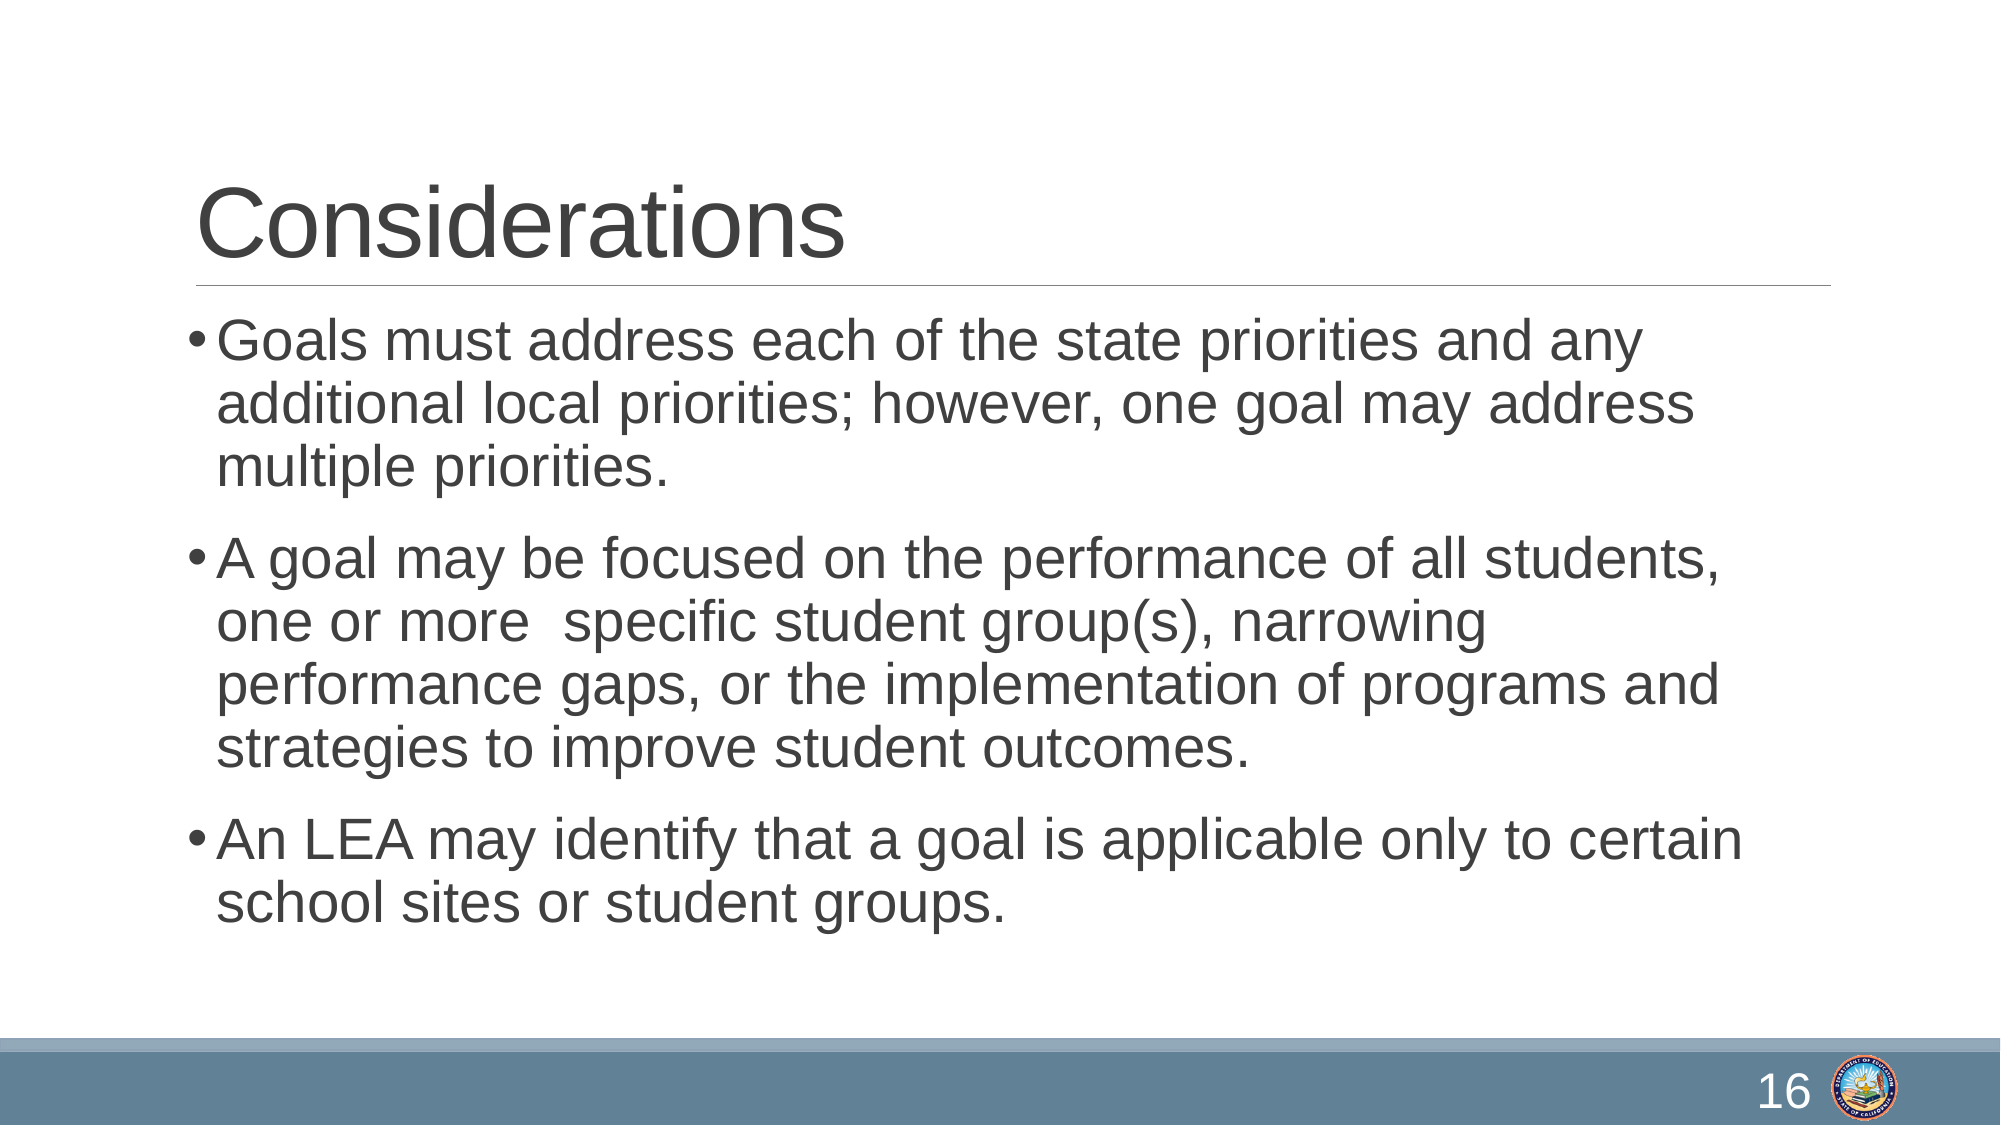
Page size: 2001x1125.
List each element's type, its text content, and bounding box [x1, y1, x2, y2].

picture [1831, 1055, 1899, 1122]
title Considerations [180, 47, 1830, 285]
list Goals must address each of the state priorities and any additional local priorities; however, one goal may address multiple priorities. A goal may be focused on the performance of all students, one or more specific student group(s), narrowing performance gaps, or the implementation of programs and strategies to improve student outcomes. An LEA may identify that a goal is applicable only to certain school sites or student groups. [180, 302, 1830, 1018]
slide_number 16 [1611, 1059, 1827, 1119]
